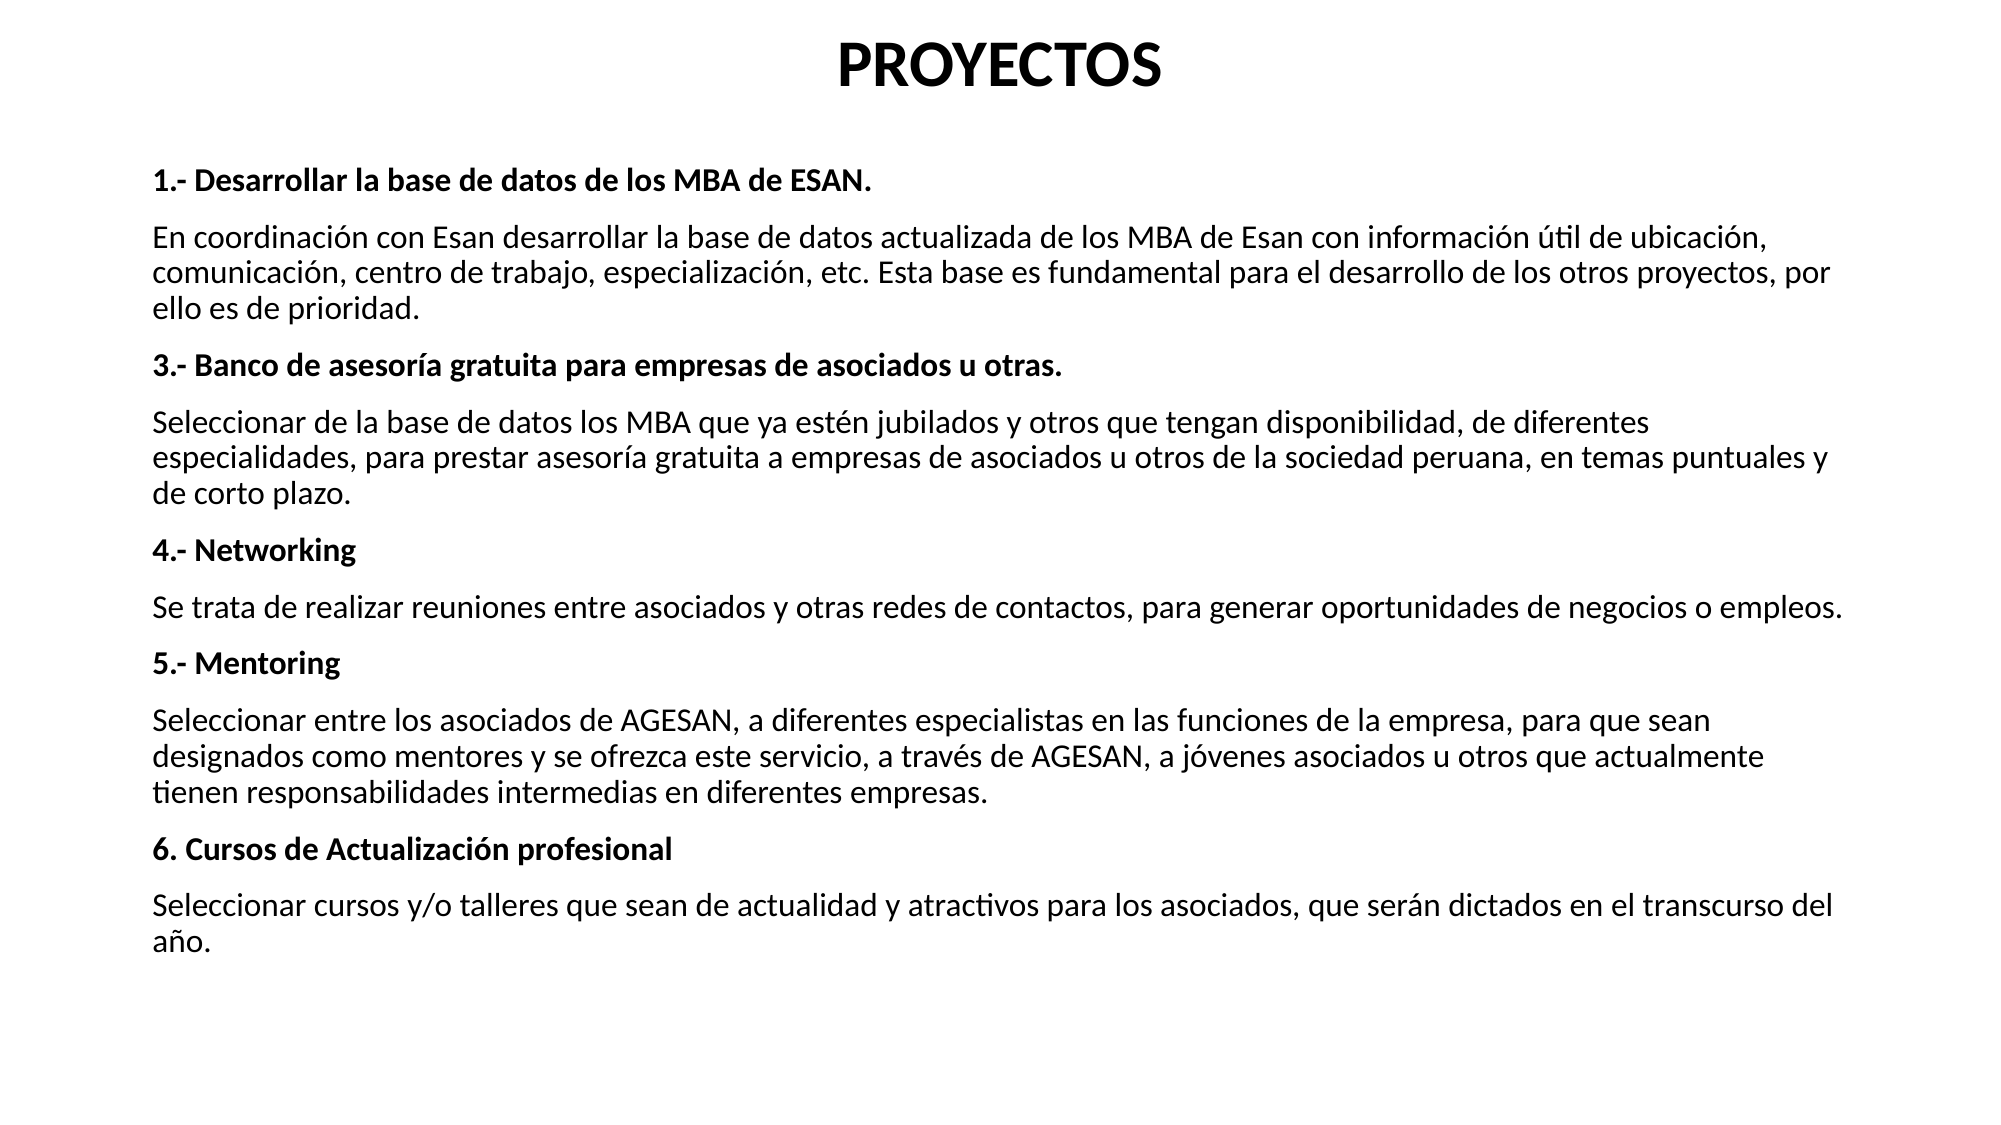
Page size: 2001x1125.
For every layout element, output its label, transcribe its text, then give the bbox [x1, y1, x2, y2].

list 1.- Desarrollar la base de datos de los MBA de ESAN. En coordinación con Esan desarrollar la base de datos actualizada de los MBA de Esan con información útil de ubicación, comunicación, centro de trabajo, especialización, etc. Esta base es fundamental para el desarrollo de los otros proyectos, por ello es de prioridad. 3.- Banco de asesoría gratuita para empresas de asociados u otras. Seleccionar de la base de datos los MBA que ya estén jubilados y otros que tengan disponibilidad, de diferentes especialidades, para prestar asesoría gratuita a empresas de asociados u otros de la sociedad peruana, en temas puntuales y de corto plazo. 4.- Networking Se trata de realizar reuniones entre asociados y otras redes de contactos, para generar oportunidades de negocios o empleos. 5.- Mentoring Seleccionar entre los asociados de AGESAN, a diferentes especialistas en las funciones de la empresa, para que sean designados como mentores y se ofrezca este servicio, a través de AGESAN, a jóvenes asociados u otros que actualmente tienen responsabilidades intermedias en diferentes empresas. 6. Cursos de Actualización profesional Seleccionar cursos y/o talleres que sean de actualidad y atractivos para los asociados, que serán dictados en el transcurso del año. [137, 155, 1863, 1048]
title PROYECTOS [137, 15, 1863, 114]
